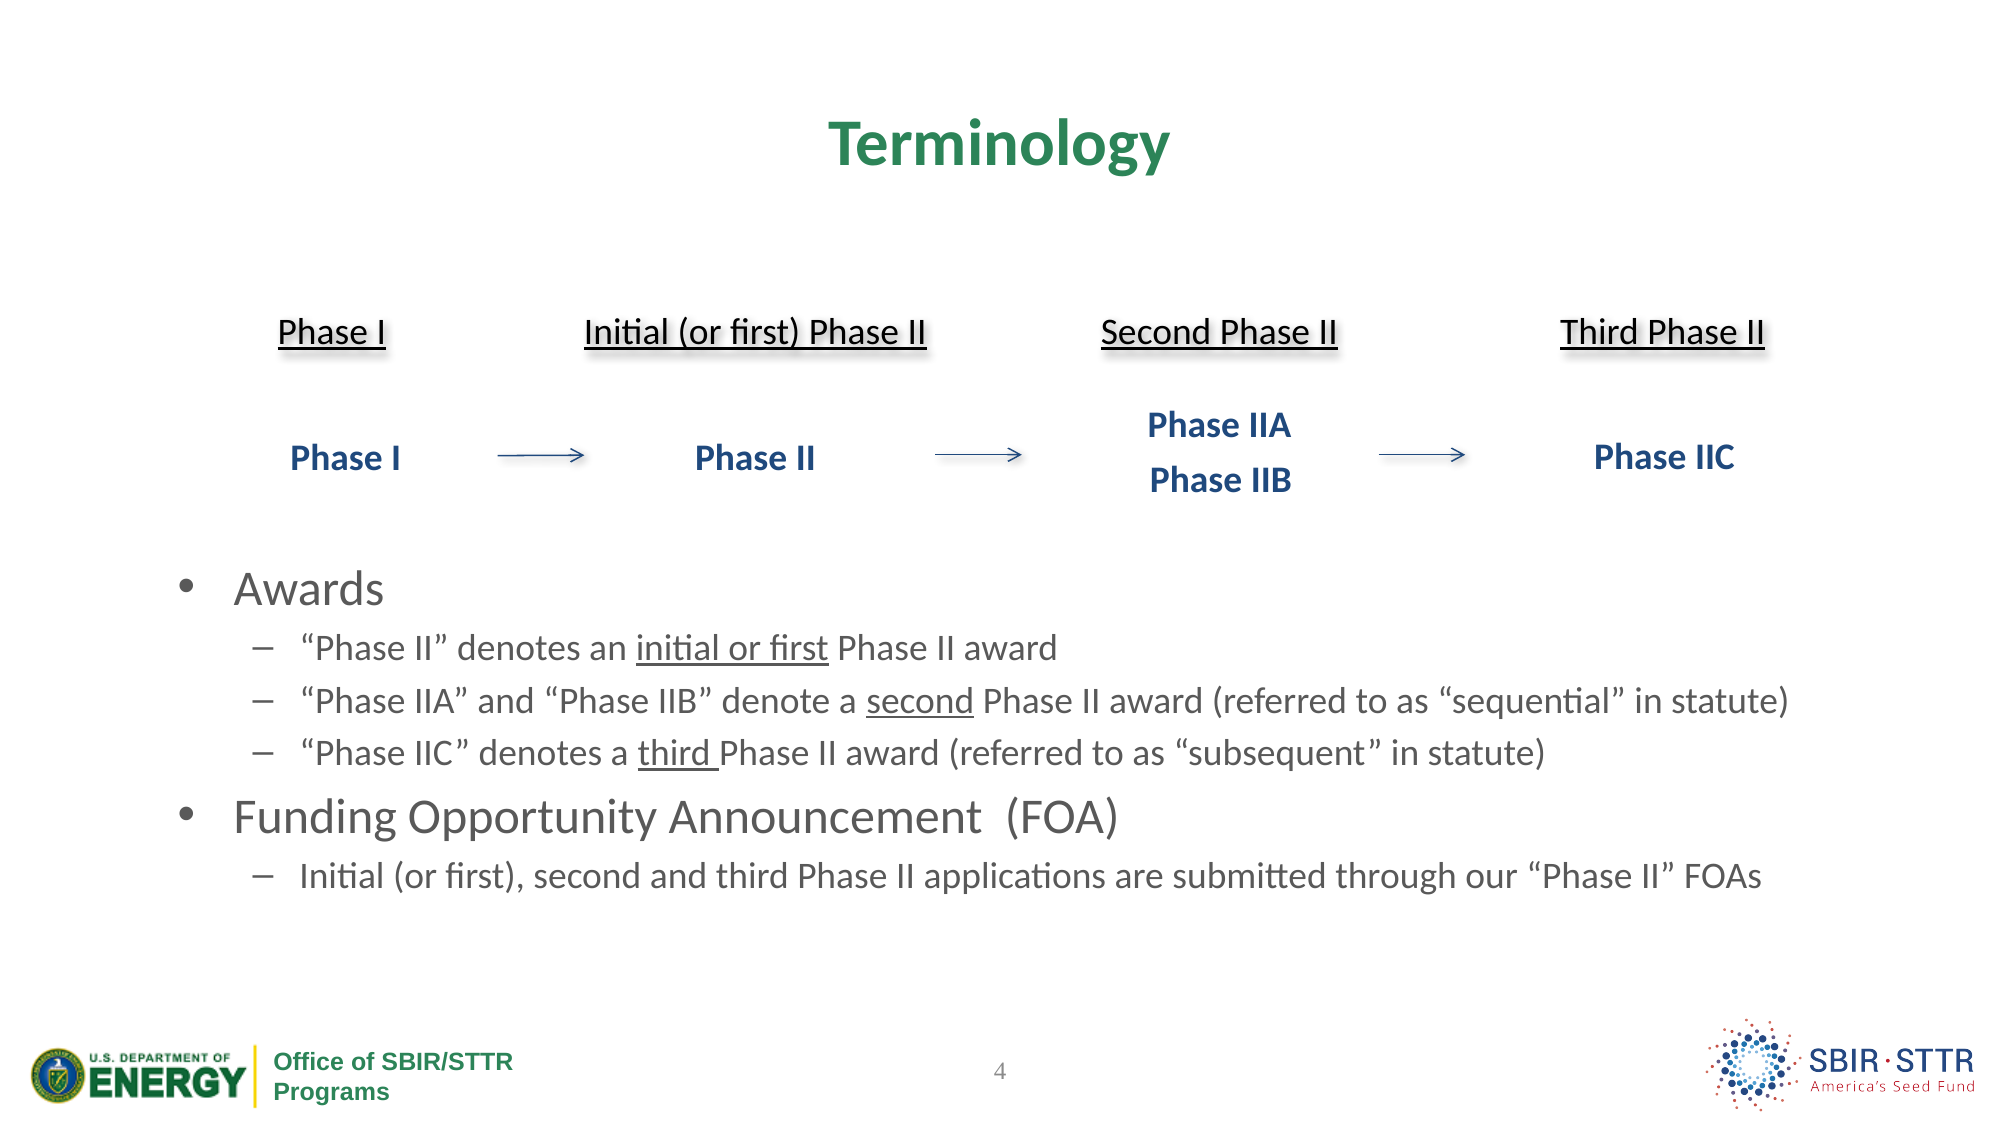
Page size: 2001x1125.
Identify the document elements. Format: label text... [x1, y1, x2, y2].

text_box Phase IIC [1493, 424, 1836, 485]
picture [24, 1032, 325, 1123]
picture [1700, 1013, 1982, 1117]
text_box Phase IIB [1049, 447, 1393, 508]
text_box Phase I [131, 295, 532, 365]
text_box Phase I [174, 425, 518, 486]
text_box Phase II [584, 425, 927, 486]
title Terminology [99, 45, 1900, 233]
text_box Initial (or first) Phase II [555, 295, 956, 365]
text_box Third Phase II [1462, 295, 1863, 365]
text_box Second Phase II [1019, 295, 1420, 365]
text_box Awards “Phase II” denotes an initial or first Phase II award “Phase IIA” and “Phase IIB” denote a second Phase II award (referred to as “sequential” in statute) “Phase IIC” denotes a third Phase II award (referred to as “subsequent” in statute) Funding Opportunity Announcement (FOA) Initial (or first), second and third Phase II applications are submitted through our “Phase II” FOAs [162, 548, 1850, 938]
slide_number 4 [766, 1039, 1234, 1100]
text_box Phase IIA [1048, 392, 1391, 452]
list [99, 262, 1900, 1005]
